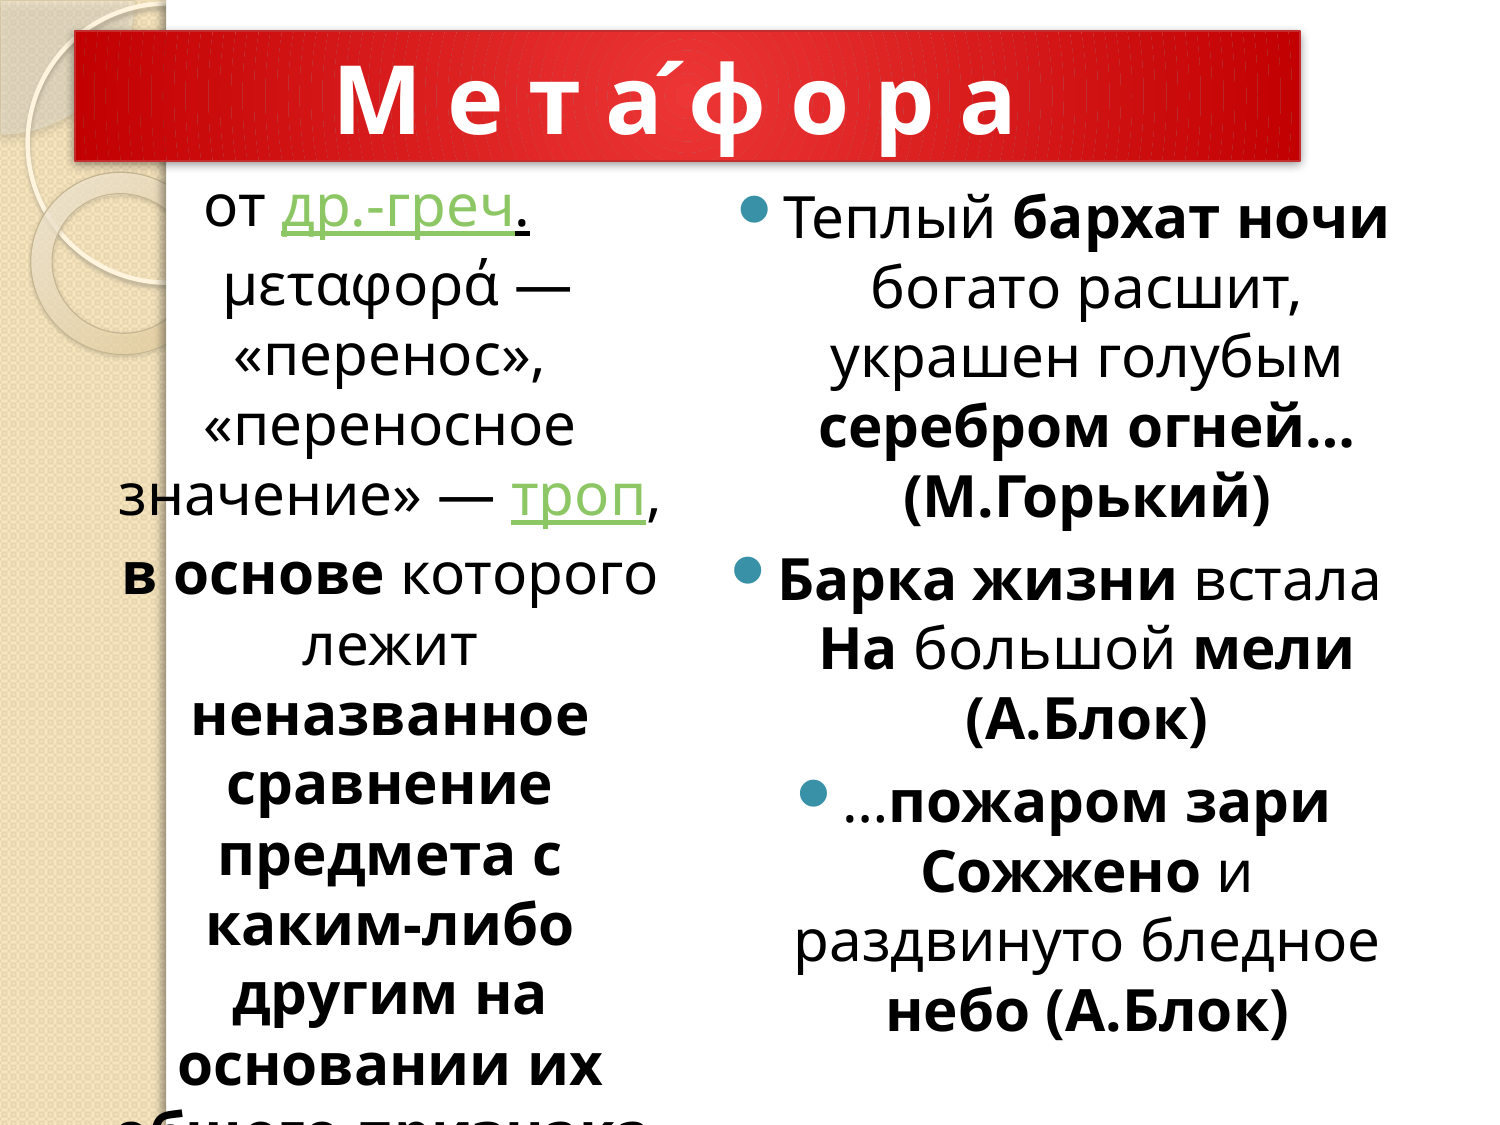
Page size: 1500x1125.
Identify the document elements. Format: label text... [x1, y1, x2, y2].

list Теплый бархат ночи богато расшит, украшен голубым серебром огней…(М.Горький) Барка жизни встала На большой мели (А.Блок) …пожаром зари Сожжено и раздвинуто бледное небо (А.Блок) [690, 172, 1424, 1094]
list от др.-греч. μεταφορά — «перенос», «переносное значение» — троп, в основе которого лежит неназванное сравнение предмета с каким-либо другим на основании их общего признака. [29, 160, 691, 1094]
title М е т а ́ф о р а [74, 30, 1301, 162]
